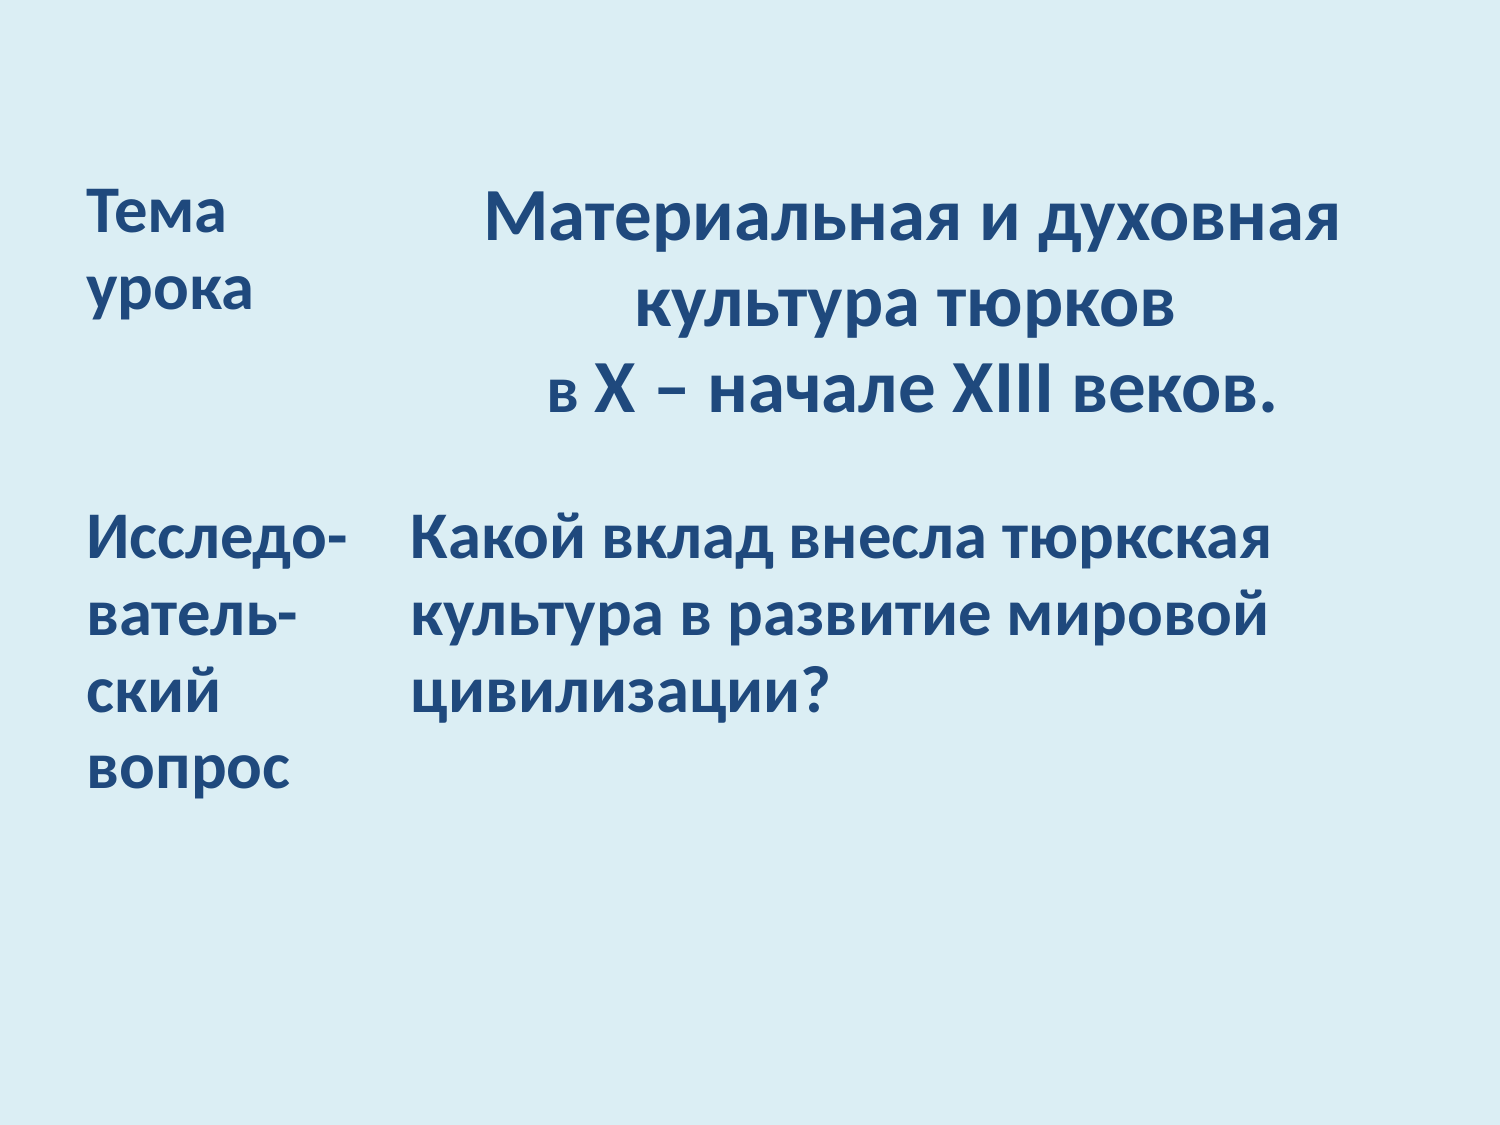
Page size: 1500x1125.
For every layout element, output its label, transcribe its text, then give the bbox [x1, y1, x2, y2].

table_cell Какой вклад внесла тюркская культура в развитие мировой цивилизации? [401, 499, 1425, 806]
table_cell Исследо-ватель-ский вопрос [77, 499, 401, 806]
table_header Материальная и духовная культура тюрков в X – начале XІІІ веков. [401, 173, 1425, 499]
table_header Тема урока [77, 173, 401, 499]
